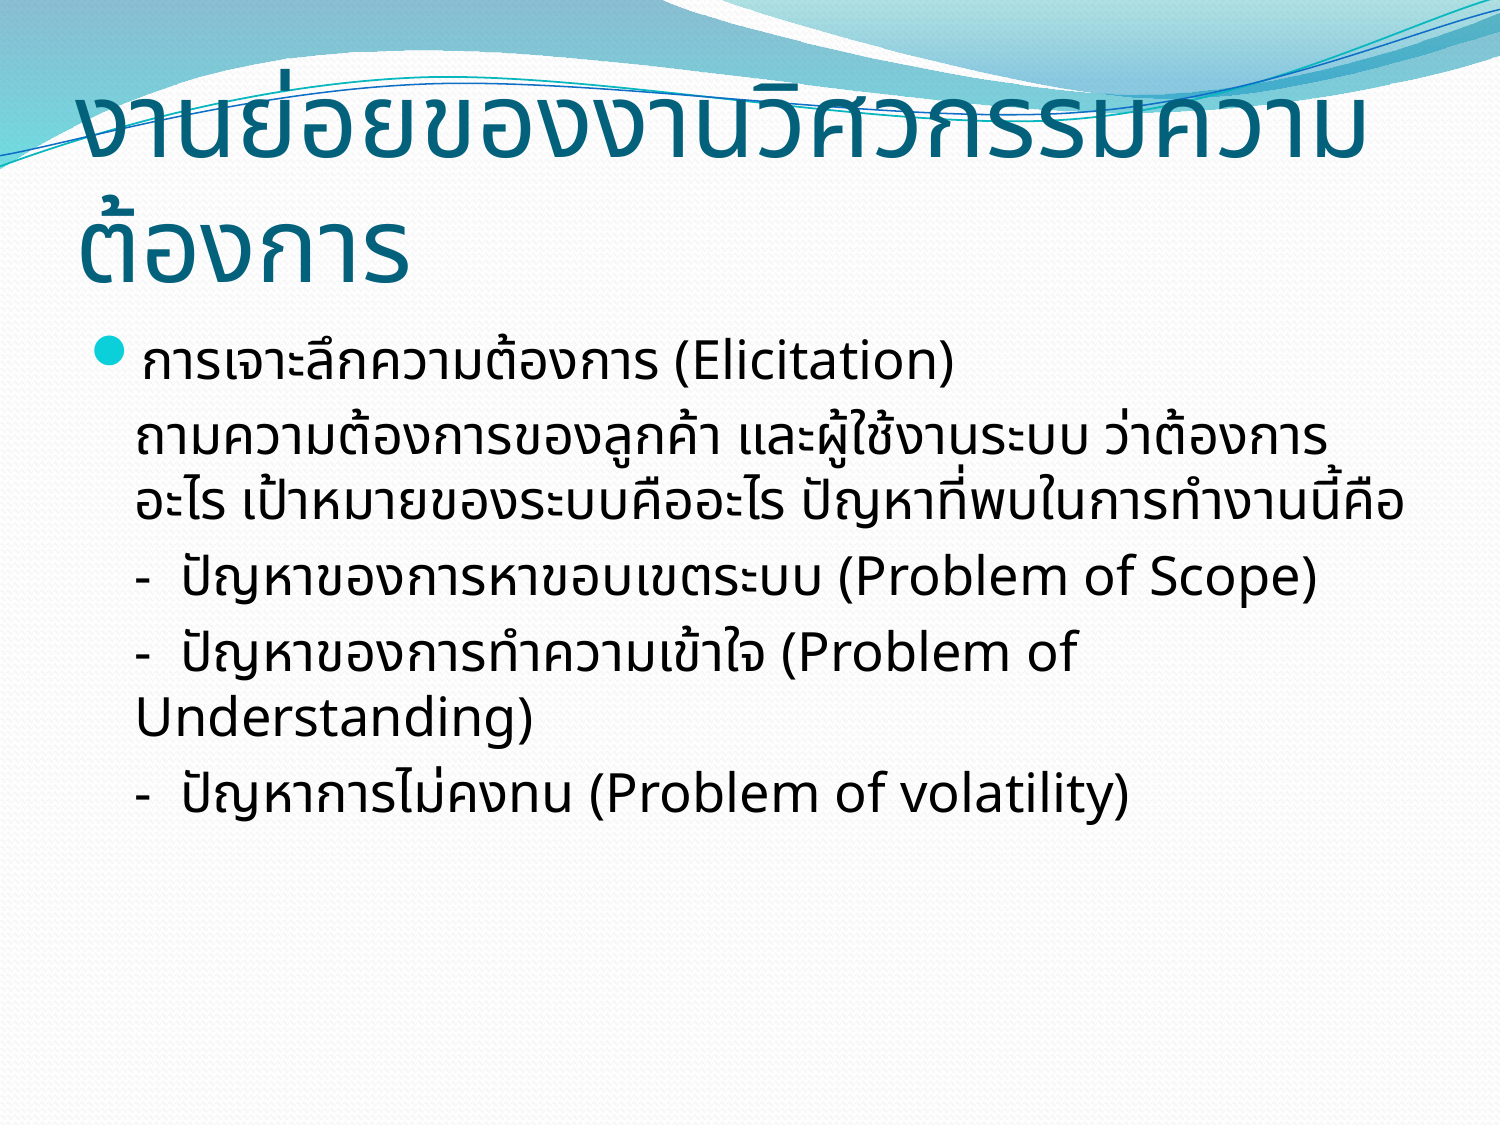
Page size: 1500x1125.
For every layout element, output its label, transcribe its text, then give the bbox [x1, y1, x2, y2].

title งานย่อยของงานวิศวกรรมความต้องการ [74, 115, 1426, 304]
list การเจาะลึกความต้องการ (Elicitation) ถามความต้องการของลูกค้า และผู้ใช้งานระบบ ว่าต้องการอะไร เป้าหมายของระบบคืออะไร ปัญหาที่พบในการทำงานนี้คือ - ปัญหาของการหาขอบเขตระบบ (Problem of Scope) - ปัญหาของการทำความเข้าใจ (Problem of Understanding) - ปัญหาการไม่คงทน (Problem of volatility) [74, 317, 1426, 1038]
